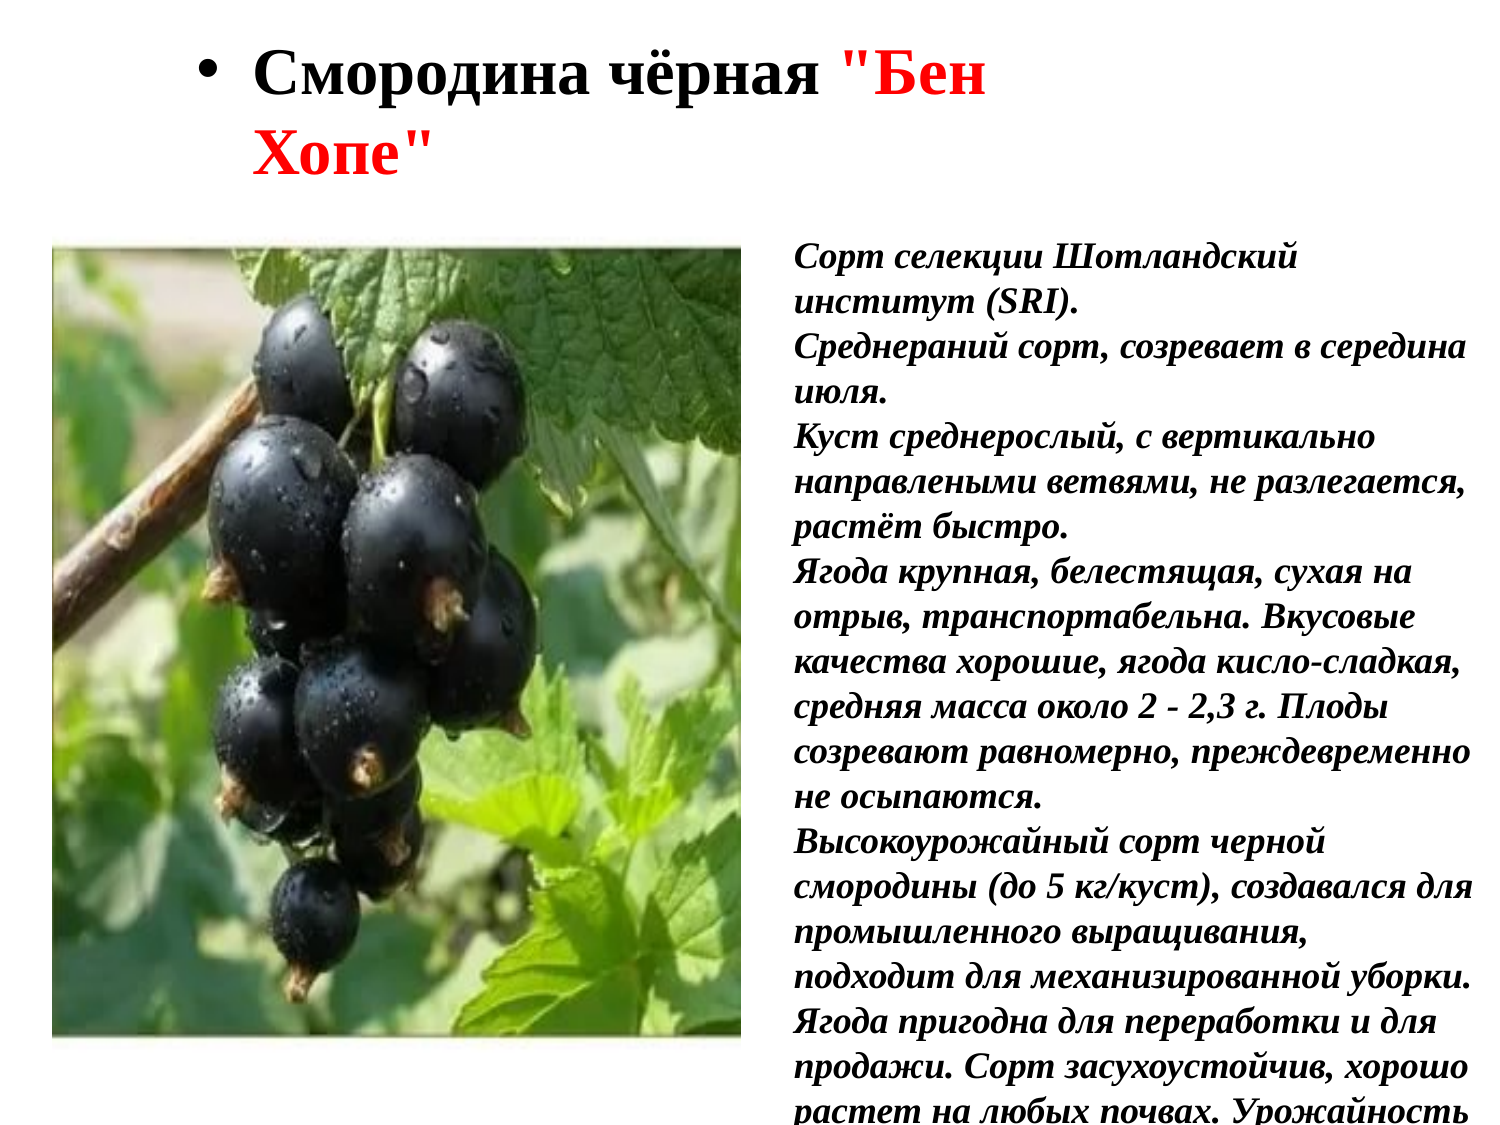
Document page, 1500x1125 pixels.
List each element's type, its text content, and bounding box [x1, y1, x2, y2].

text_box Сорт селекции Шотландский институт (SRI). Среднераний сорт, созревает в середина июля. Куст среднерослый, с вертикально направлеными ветвями, не разлегается, растёт быстро. Ягода крупная, белестящая, сухая на отрыв, транспортабельна. Вкусовые качества хорошие, ягода кисло-сладкая, средняя масса около 2 - 2,3 г. Плоды созревают равномерно, преждевременно не осыпаются. Высокоурожайный сорт черной смородины (до 5 кг/куст), создавался для промышленного выращивания, подходит для механизированной уборки. Ягода пригодна для переработки и для продажи. Сорт засухоустойчив, хорошо растет на любых почвах. Урожайность высокая. Зимостойкость высокая. Сорт хорошо противостоит болезням смородины. [779, 223, 1490, 1125]
list Смородина чёрная "Бен Хопе" [181, 20, 1135, 224]
picture [51, 193, 741, 1095]
